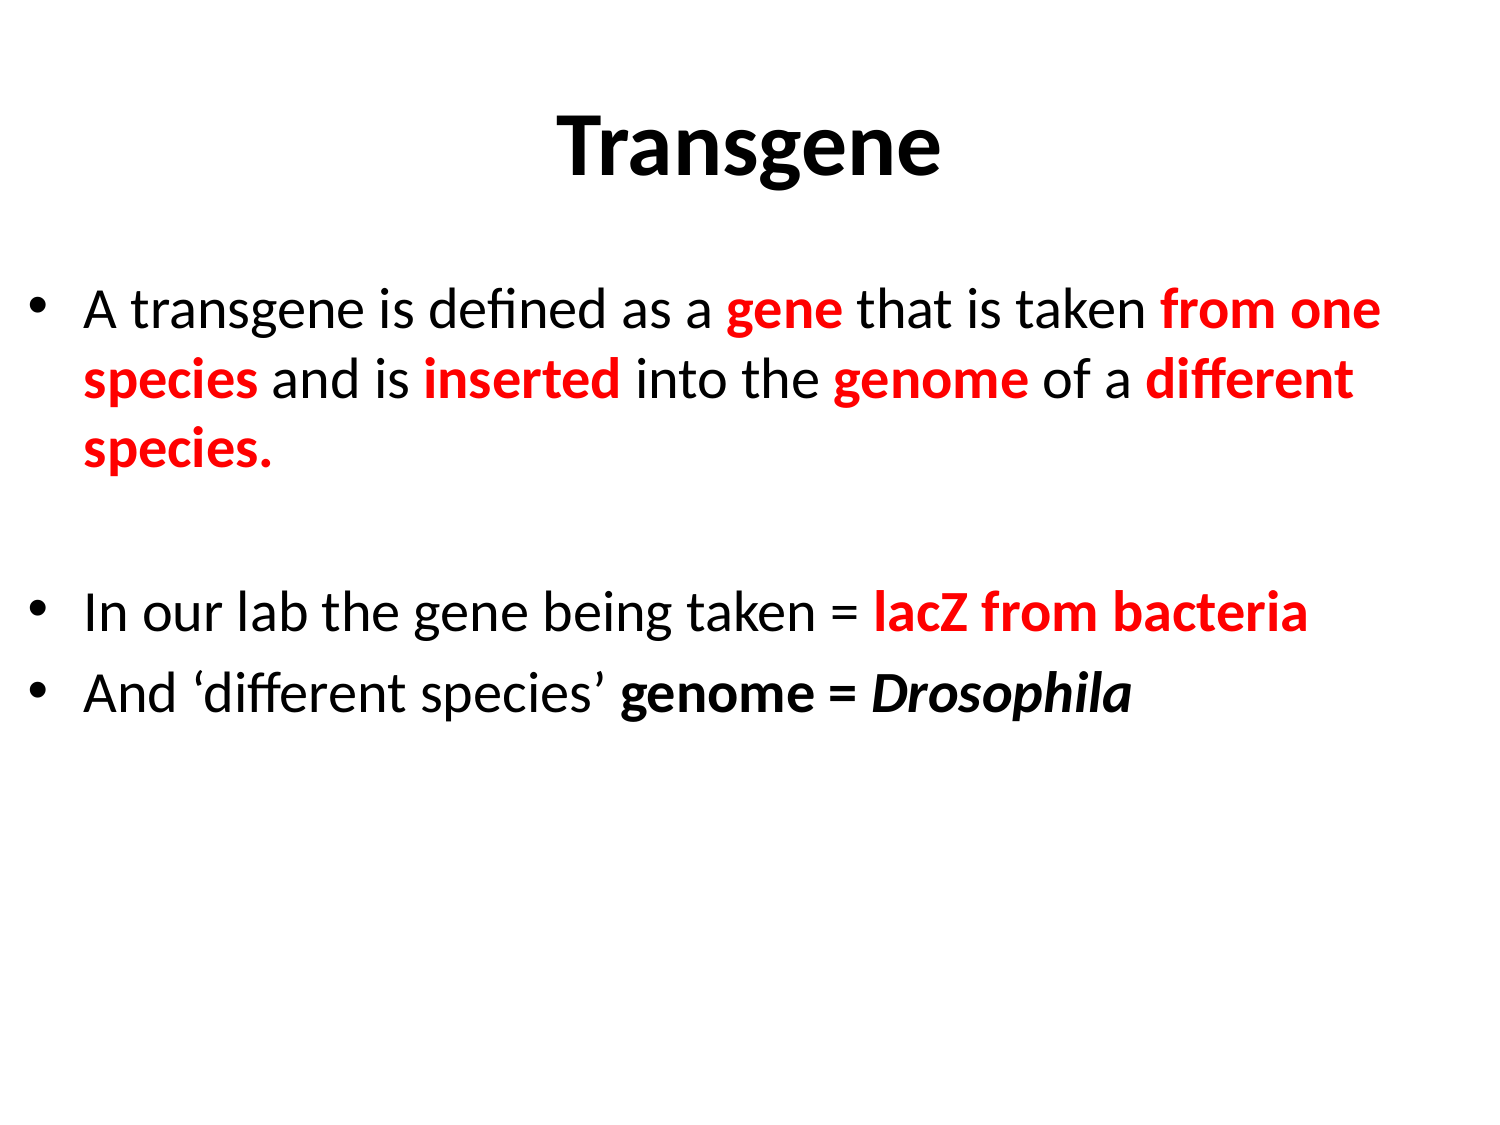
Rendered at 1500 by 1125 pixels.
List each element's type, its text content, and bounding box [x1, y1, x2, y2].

list A transgene is defined as a gene that is taken from one species and is inserted into the genome of a different species. In our lab the gene being taken = lacZ from bacteria And ‘different species’ genome = Drosophila [12, 262, 1450, 1005]
title Transgene [75, 45, 1425, 233]
